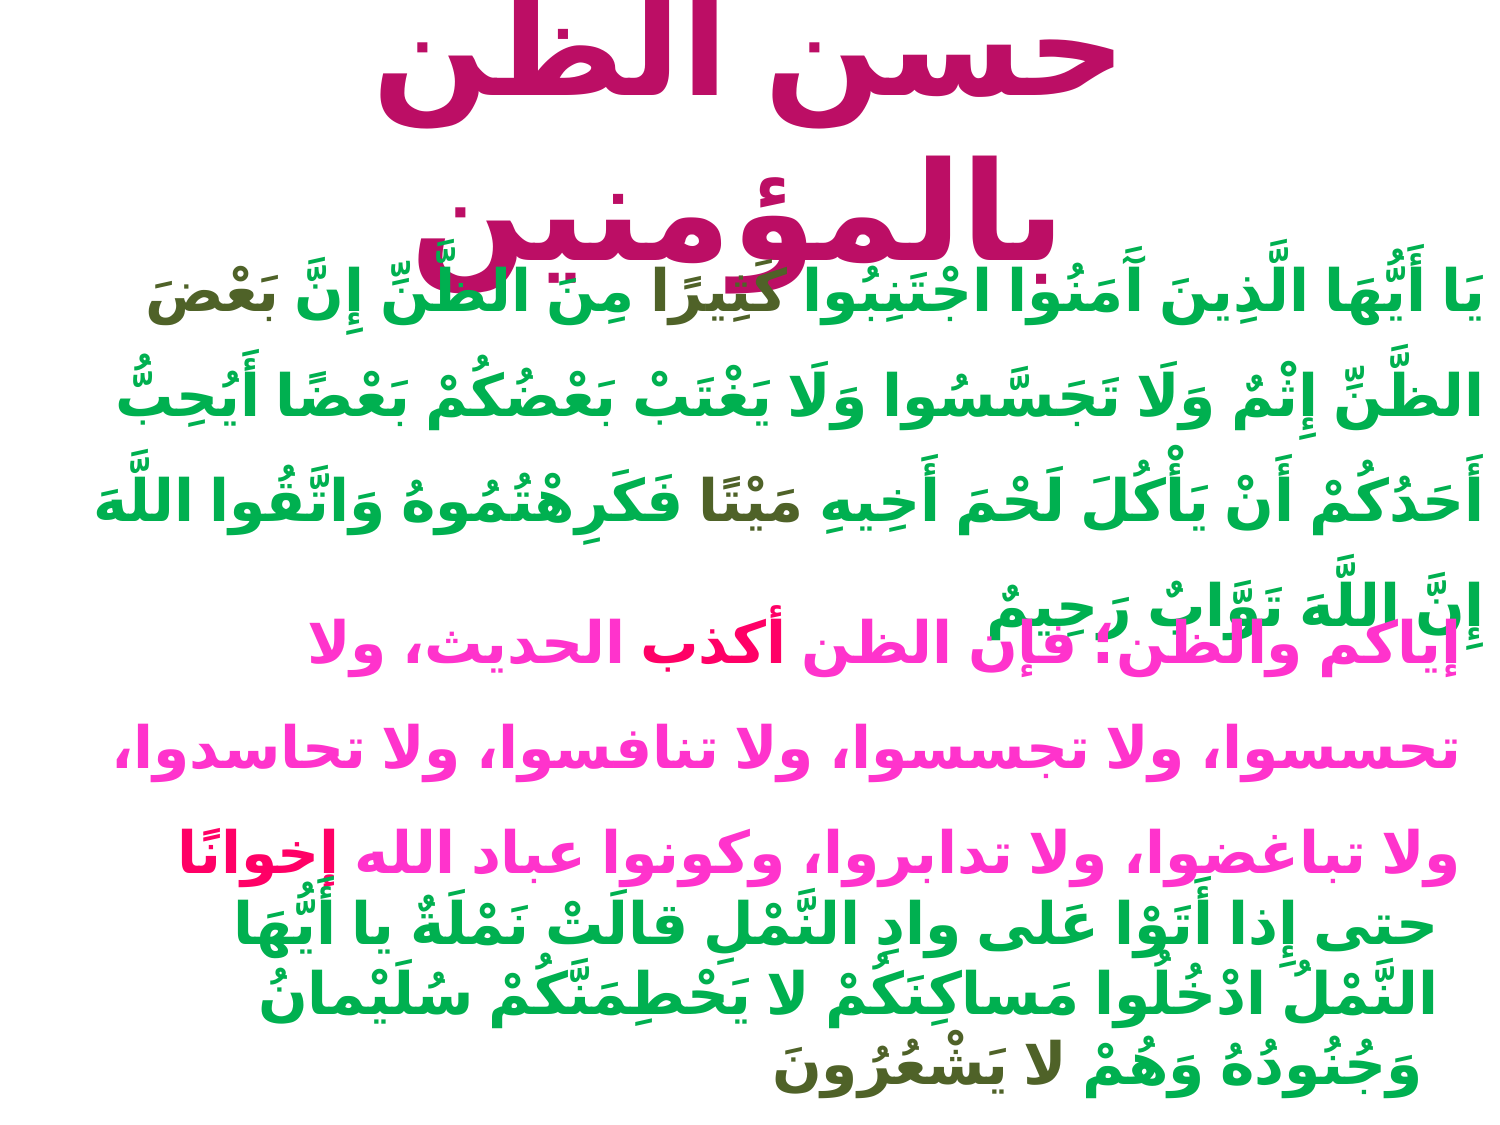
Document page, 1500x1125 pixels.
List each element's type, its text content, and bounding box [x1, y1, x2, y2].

text_box إياكم والظن؛ فإن الظن أكذب الحديث، ولا تحسسوا، ولا تجسسوا، ولا تنافسوا، ولا تحاسدوا، ولا تباغضوا، ولا تدابروا، وكونوا عباد الله إخوانًا [58, 562, 1477, 893]
title حسن الظن بالمؤمنين [112, 0, 1388, 210]
text_box حتى إِذا أَتَوْا عَلى وادِ النَّمْلِ قالَتْ نَمْلَةٌ يا أَيُّهَا النَّمْلُ ادْخُلُوا مَساكِنَكُمْ لا يَحْطِمَنَّكُمْ سُلَيْمانُ وَجُنُودُهُ وَهُمْ لا يَشْعُرُونَ [163, 878, 1453, 1104]
subtitle يَا أَيُّهَا الَّذِينَ آَمَنُوا اجْتَنِبُوا كَثِيرًا مِنَ الظَّنِّ إِنَّ بَعْضَ الظَّنِّ إِثْمٌ وَلَا تَجَسَّسُوا وَلَا يَغْتَبْ بَعْضُكُمْ بَعْضًا أَيُحِبُّ أَحَدُكُمْ أَنْ يَأْكُلَ لَحْمَ أَخِيهِ مَيْتًا فَكَرِهْتُمُوهُ وَاتَّقُوا اللَّهَ إِنَّ اللَّهَ تَوَّابٌ رَحِيمٌ [0, 210, 1500, 481]
